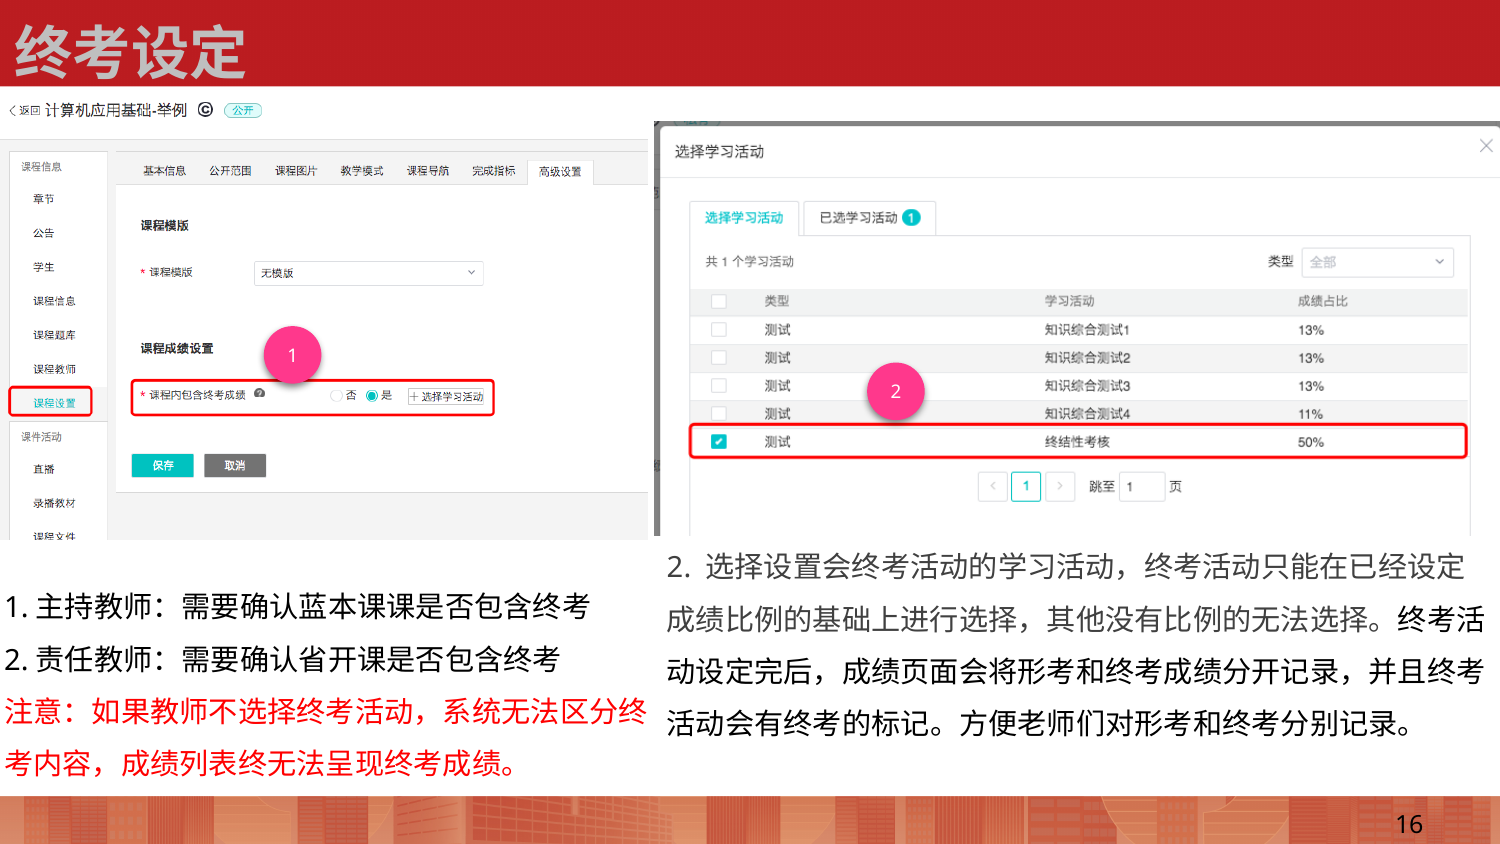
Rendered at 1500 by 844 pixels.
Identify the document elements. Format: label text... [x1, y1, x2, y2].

picture [0, 797, 1500, 844]
picture [0, 91, 648, 540]
picture [0, 0, 1500, 86]
title 终考设定 [0, 16, 1448, 173]
text_box 2. 选择设置会终考活动的学习活动，终考活动只能在已经设定成绩比例的基础上进行选择，其他没有比例的无法选择。终考活动设定完后，成绩页面会将形考和终考成绩分开记录，并且终考活动会有终考的标记。方便老师们对形考和终考分别记录。 [662, 537, 1495, 745]
text_box 1.主持教师：需要确认蓝本课课是否包含终考 2.责任教师：需要确认省开课是否包含终考 注意：如果教师不选择终考活动，系统无法区分终考内容，成绩列表终无法呈现终考成绩。 [0, 566, 654, 785]
picture [654, 121, 1500, 537]
